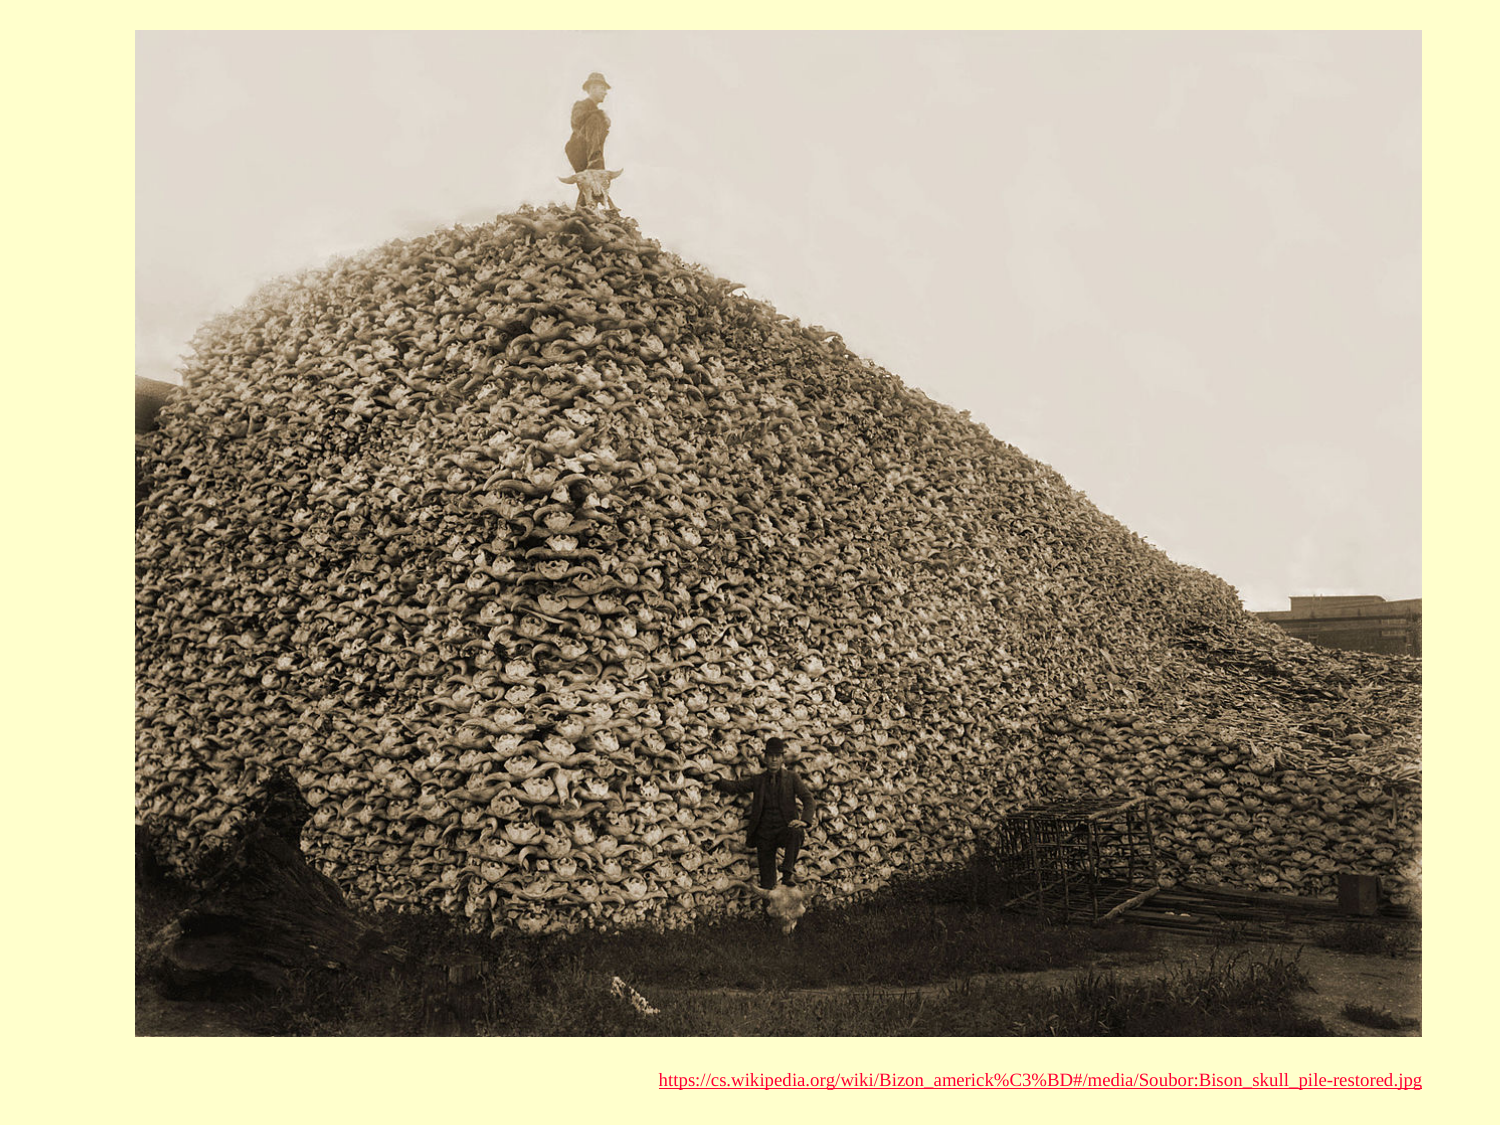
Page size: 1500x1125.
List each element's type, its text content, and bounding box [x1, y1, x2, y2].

picture [135, 30, 1423, 1038]
text_box https://cs.wikipedia.org/wiki/Bizon_americk%C3%BD#/media/Soubor:Bison_skull_pile-restored.jpg [643, 1060, 1500, 1098]
